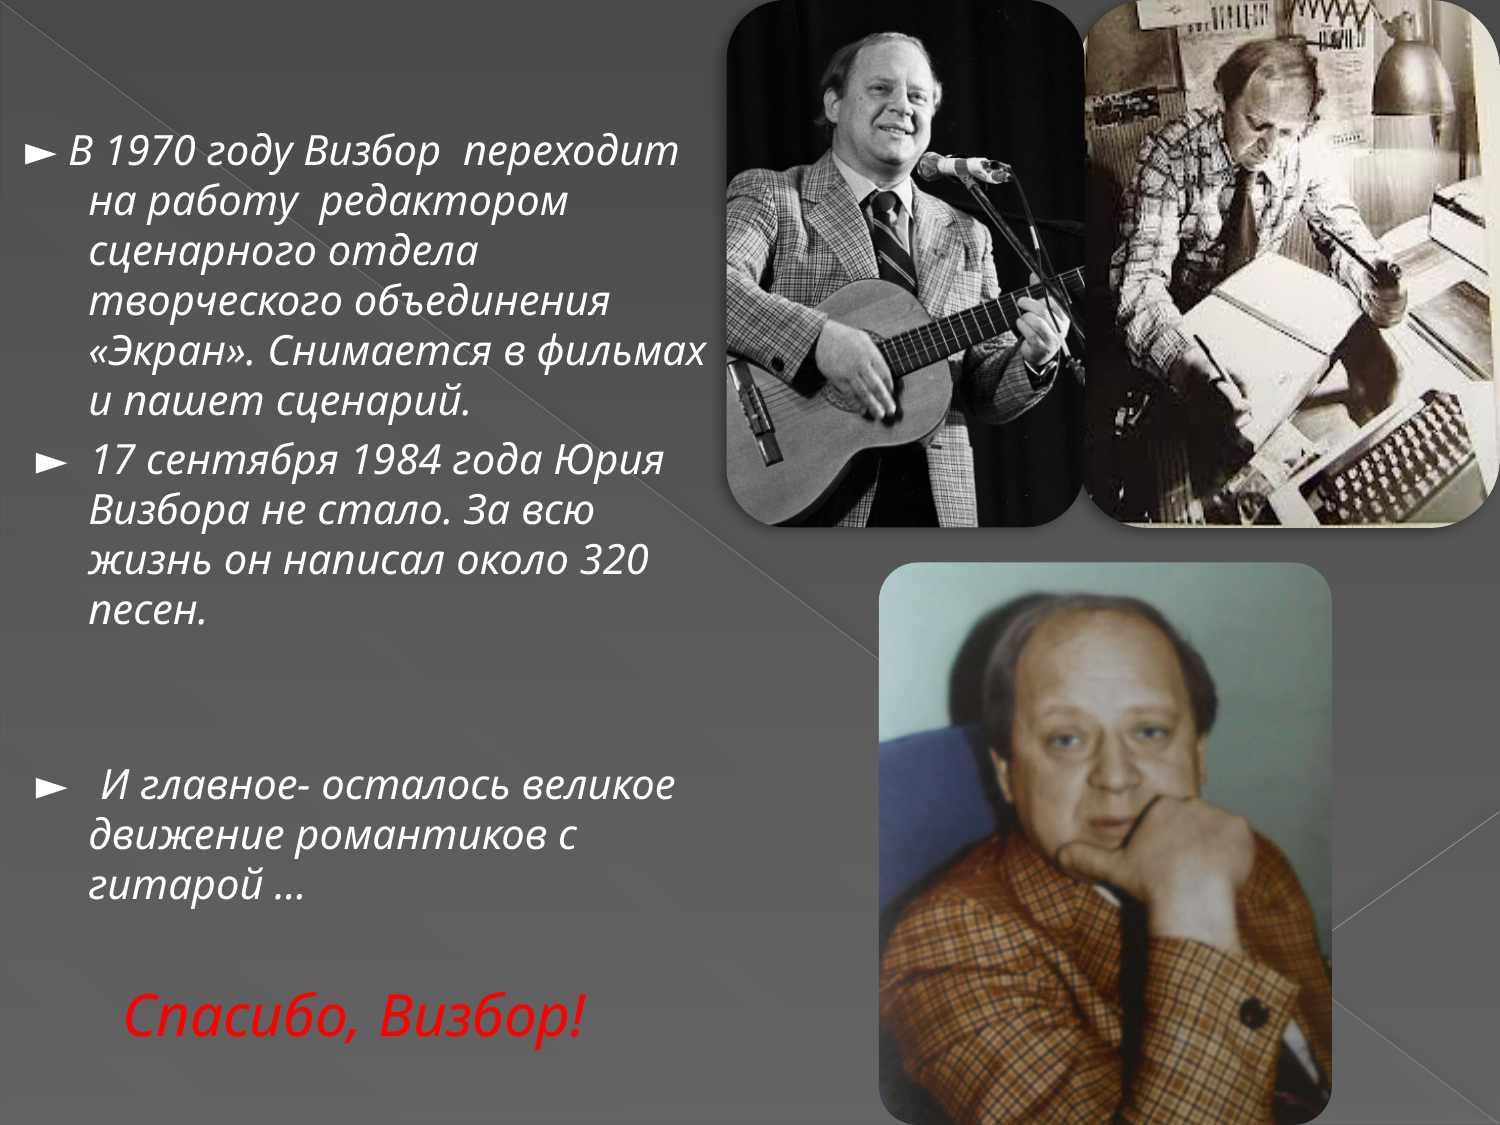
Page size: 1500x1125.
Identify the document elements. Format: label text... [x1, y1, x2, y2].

list ► В 1970 году Визбор переходит на работу редактором сценарного отдела творческого объединения «Экран». Снимается в фильмах и пашет сценарий. ► 17 сентября 1984 года Юрия Визбора не стало. За всю жизнь он написал около 320 песен. ► И главное- осталось великое движение романтиков с гитарой … Спасибо, Визбор! [0, 0, 727, 680]
picture [726, 0, 1500, 529]
picture [878, 562, 1333, 1125]
